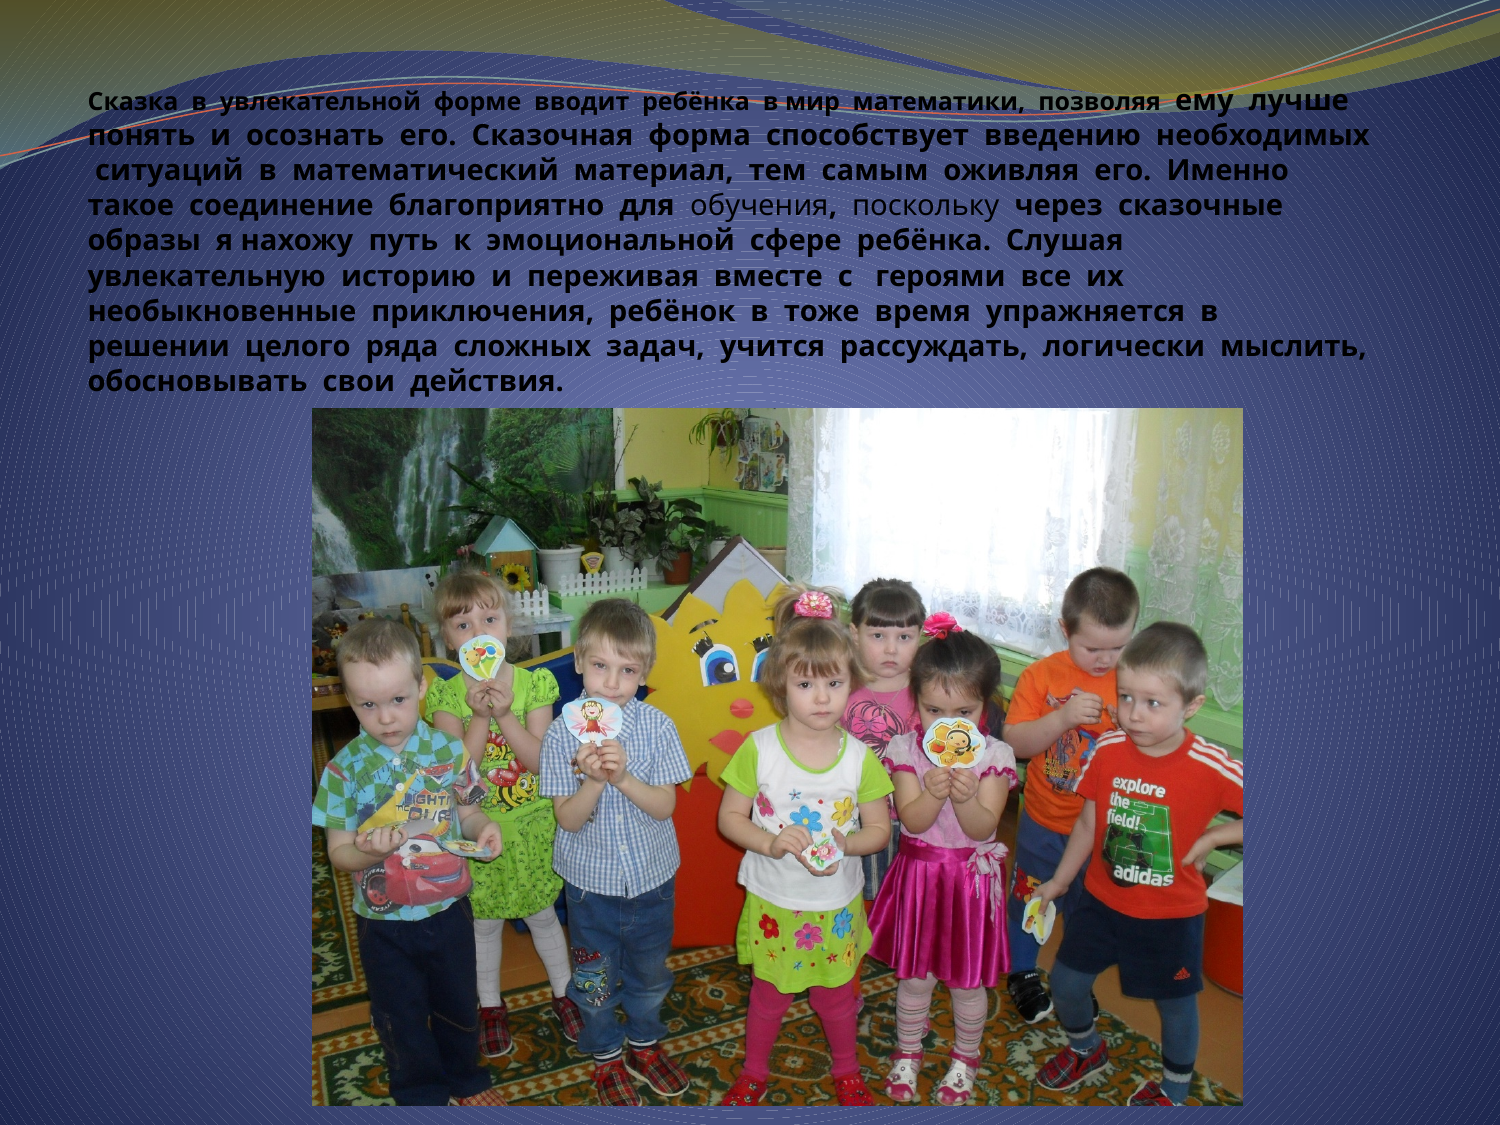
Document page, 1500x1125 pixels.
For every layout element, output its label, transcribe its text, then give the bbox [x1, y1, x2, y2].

picture [312, 408, 1243, 1107]
title Сказка в увлекательной форме вводит ребёнка в мир математики, позволяя ему лучше понять и осознать его. Сказочная форма способствует введению необходимых ситуаций в математический материал, тем самым оживляя его. Именно такое соединение благоприятно для обучения, поскольку через сказочные образы я нахожу путь к эмоциональной сфере ребёнка. Слушая увлекательную историю и переживая вместе с героями все их необыкновенные приключения, ребёнок в тоже время упражняется в решении целого ряда сложных задач, учится рассуждать, логически мыслить, обосновывать свои действия. [87, 30, 1376, 398]
